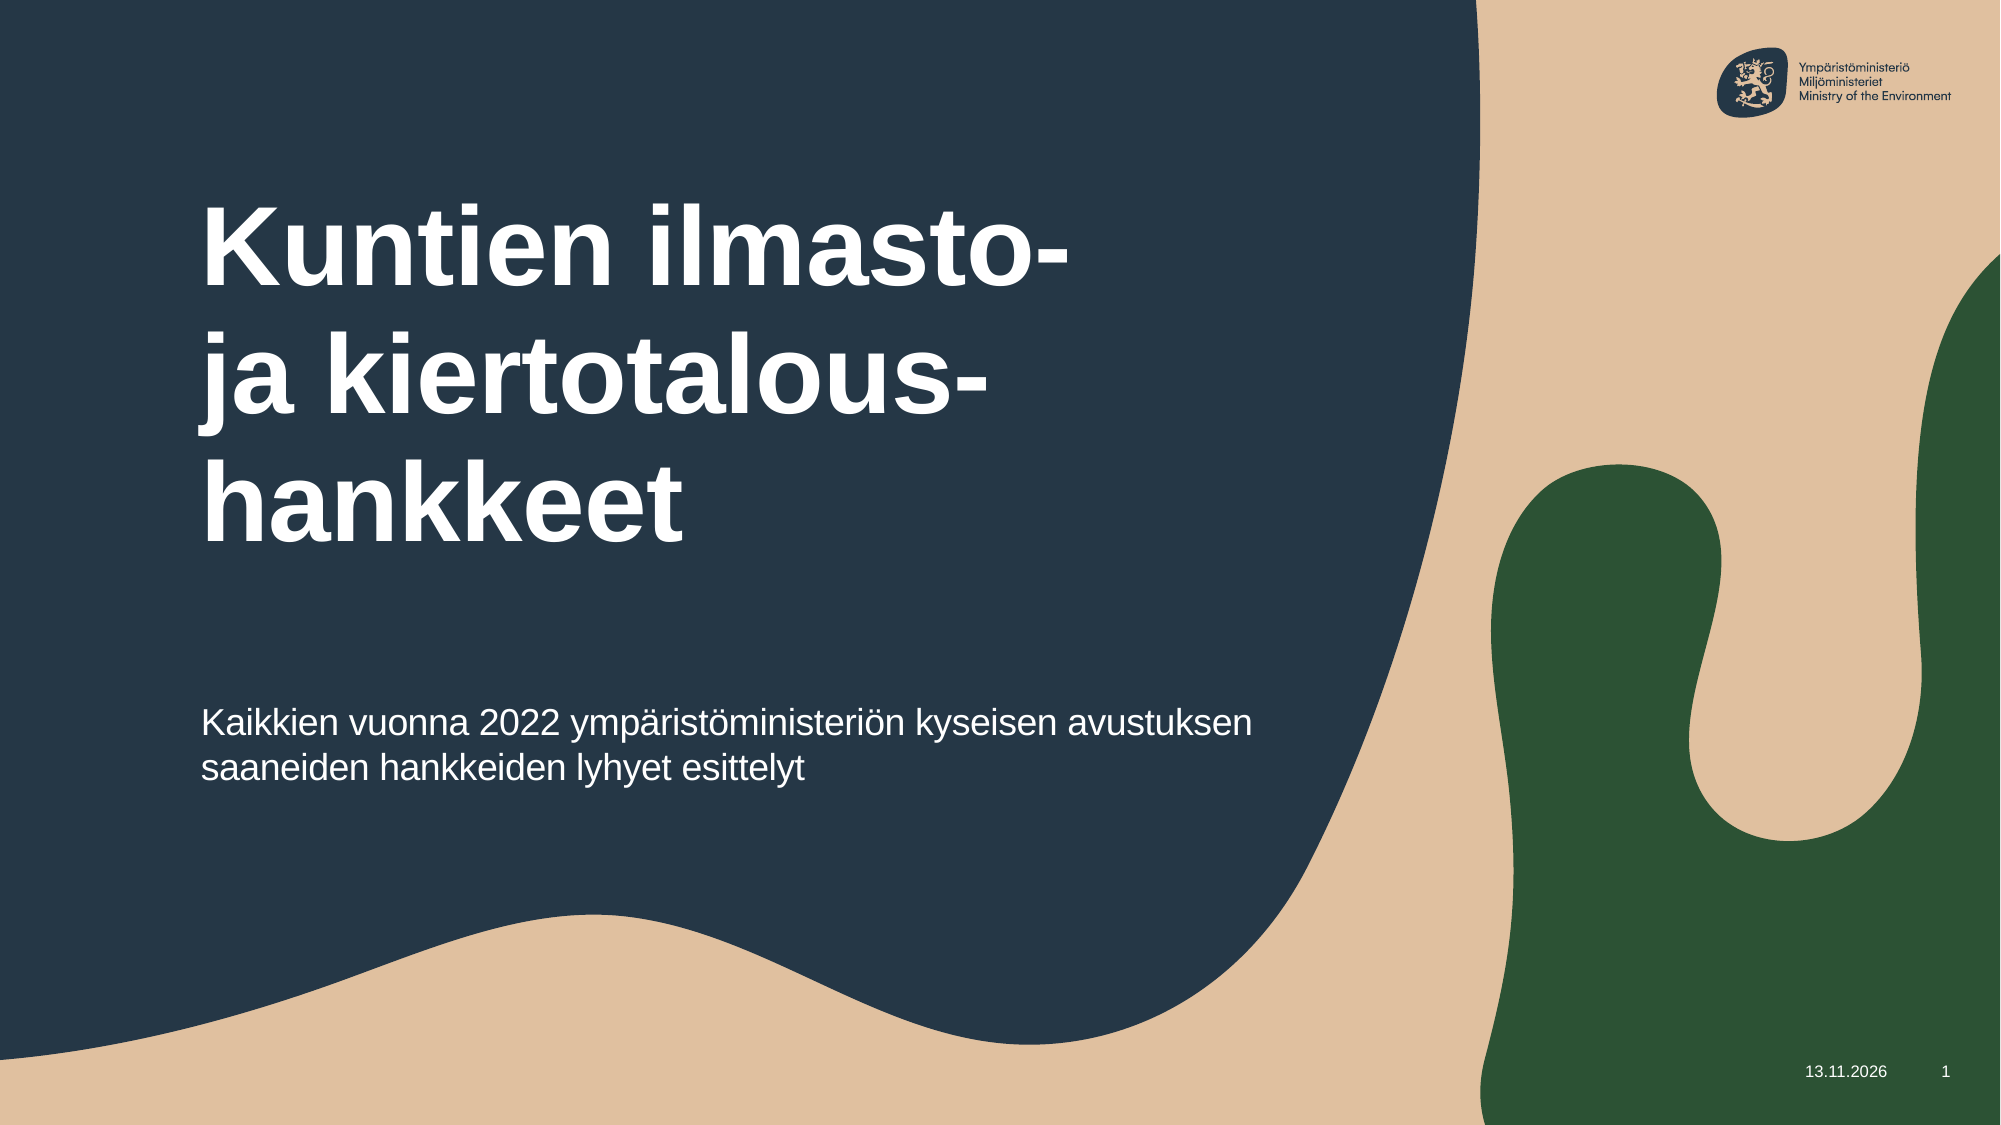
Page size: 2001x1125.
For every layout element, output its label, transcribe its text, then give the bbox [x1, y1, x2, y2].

title Kuntien ilmasto- ja kiertotalous-hankkeet [200, 182, 1415, 672]
slide_number 1 [1910, 1054, 1982, 1088]
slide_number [1785, 1054, 1908, 1088]
subtitle Kaikkien vuonna 2022 ympäristöministeriön kyseisen avustuksen saaneiden hankkeiden lyhyet esittelyt [200, 697, 1339, 903]
